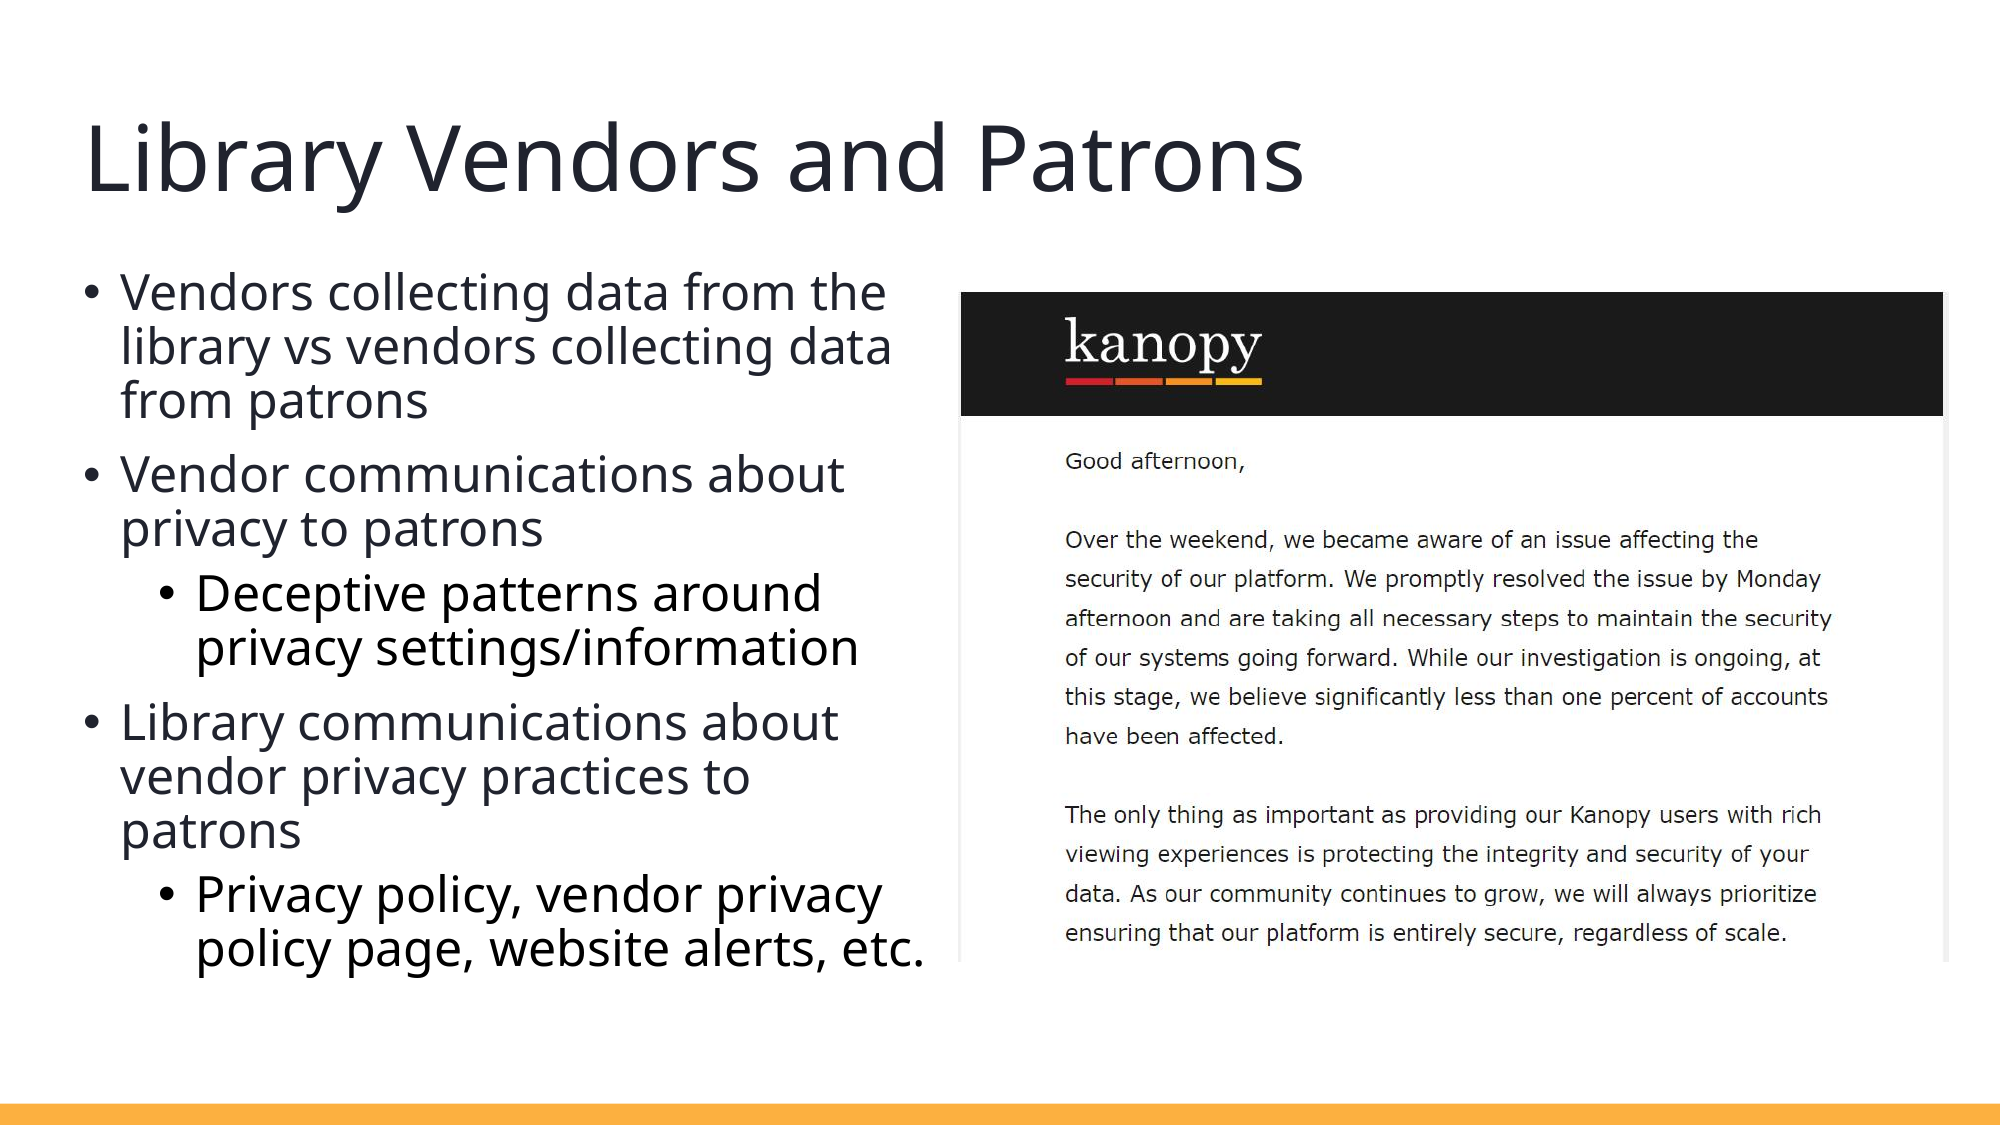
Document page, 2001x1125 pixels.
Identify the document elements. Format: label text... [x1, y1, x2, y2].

list Vendors collecting data from the library vs vendors collecting data from patrons Vendor communications about privacy to patrons Deceptive patterns around privacy settings/information Library communications about vendor privacy practices to patrons Privacy policy, vendor privacy policy page, website alerts, etc. [68, 252, 959, 1000]
title Library Vendors and Patrons [68, 97, 1932, 223]
picture [958, 289, 1949, 962]
